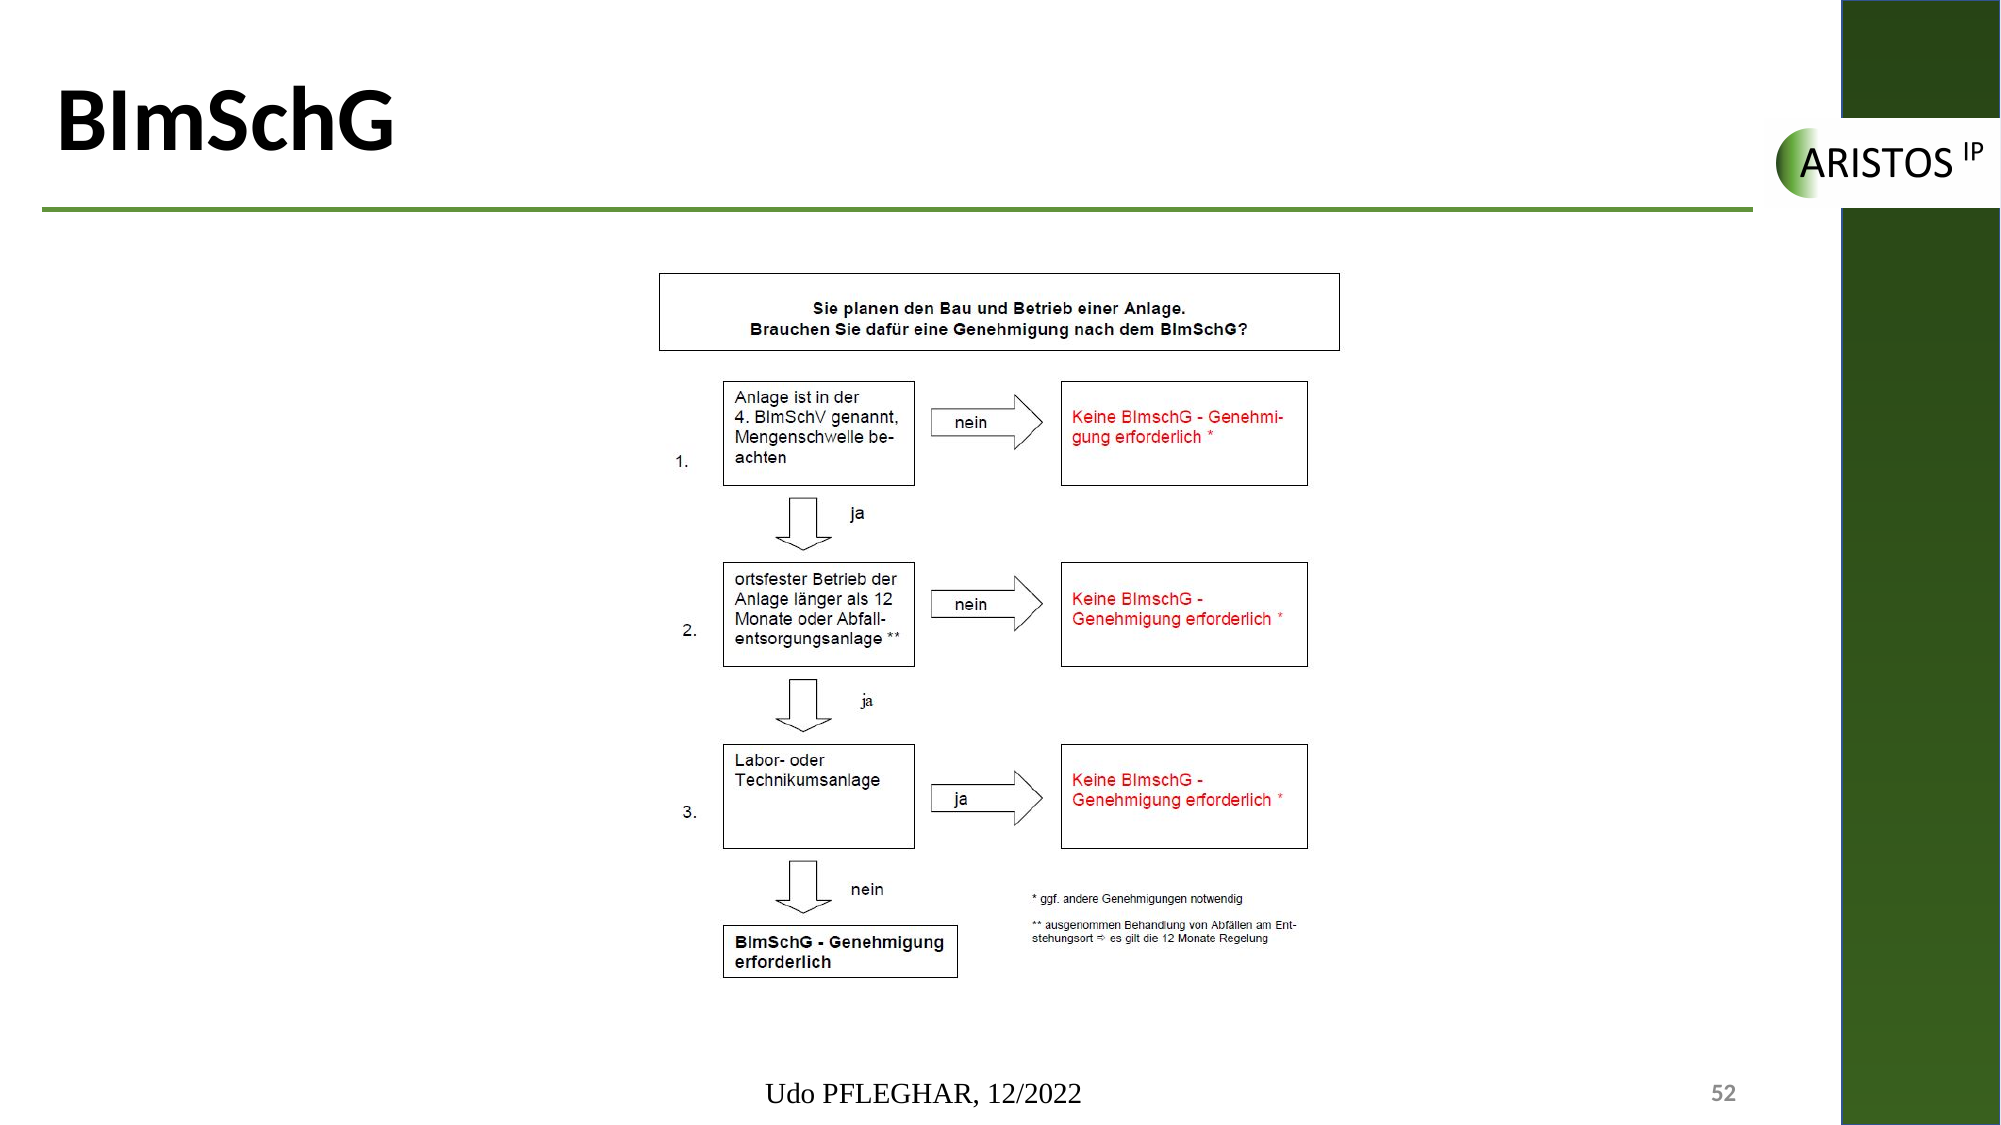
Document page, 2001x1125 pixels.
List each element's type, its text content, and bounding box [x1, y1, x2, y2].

title BImSchG [41, 59, 1753, 183]
picture [1764, 118, 2001, 208]
footer Udo PFLEGHAR, 12/2022 [515, 1068, 1332, 1115]
slide_number 52 [1352, 1068, 1752, 1115]
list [650, 262, 1363, 1005]
